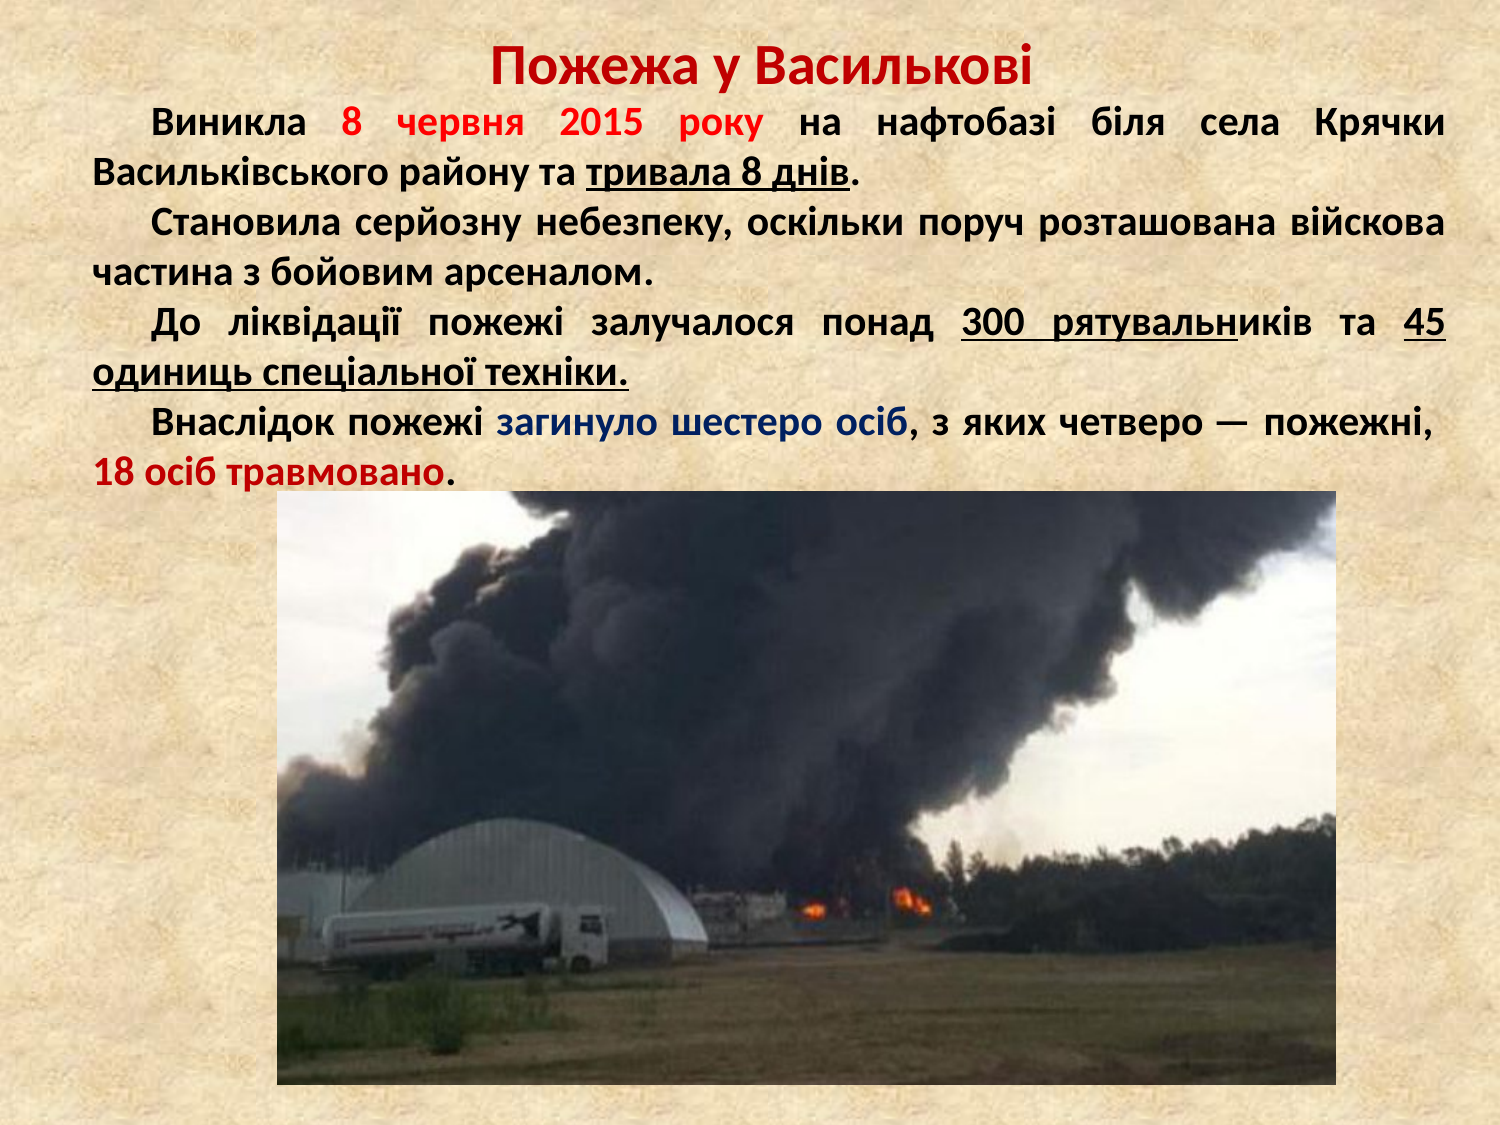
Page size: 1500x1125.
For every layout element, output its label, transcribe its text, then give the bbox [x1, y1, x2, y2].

picture [0, 0, 1500, 1125]
text_box Виникла 8 червня 2015 року на нафтобазі біля села Крячки Васильківського району та тривала 8 днів. Становила серйозну небезпеку, оскільки поруч розташована війскова частина з бойовим арсеналом. До ліквідації пожежі залучалося понад 300 рятувальників та 45 одиниць спеціальної техніки. Внаслідок пожежі загинуло шестеро осіб, з яких четверо — пожежні, 18 осіб травмовано. [77, 86, 1461, 502]
text_box Пожежа у Василькові [89, 19, 1436, 86]
